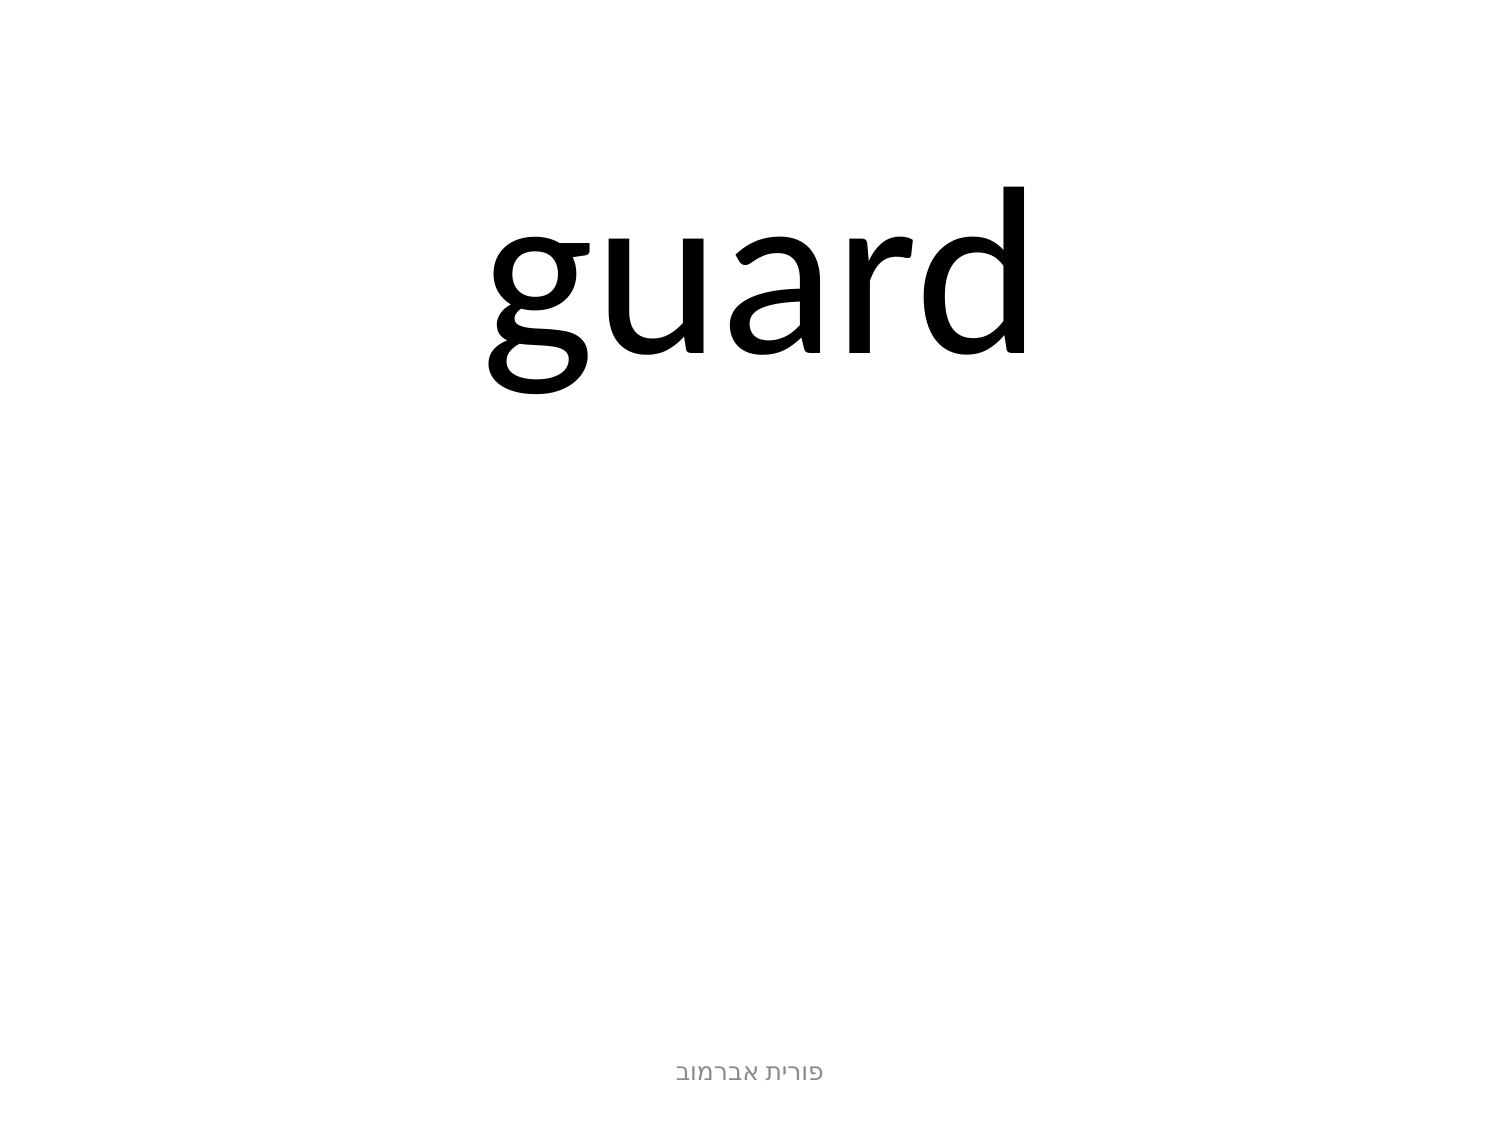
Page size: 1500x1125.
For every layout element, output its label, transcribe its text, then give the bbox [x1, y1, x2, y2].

footer פורית אברמוב [512, 1042, 988, 1103]
title guard [123, 137, 1399, 379]
